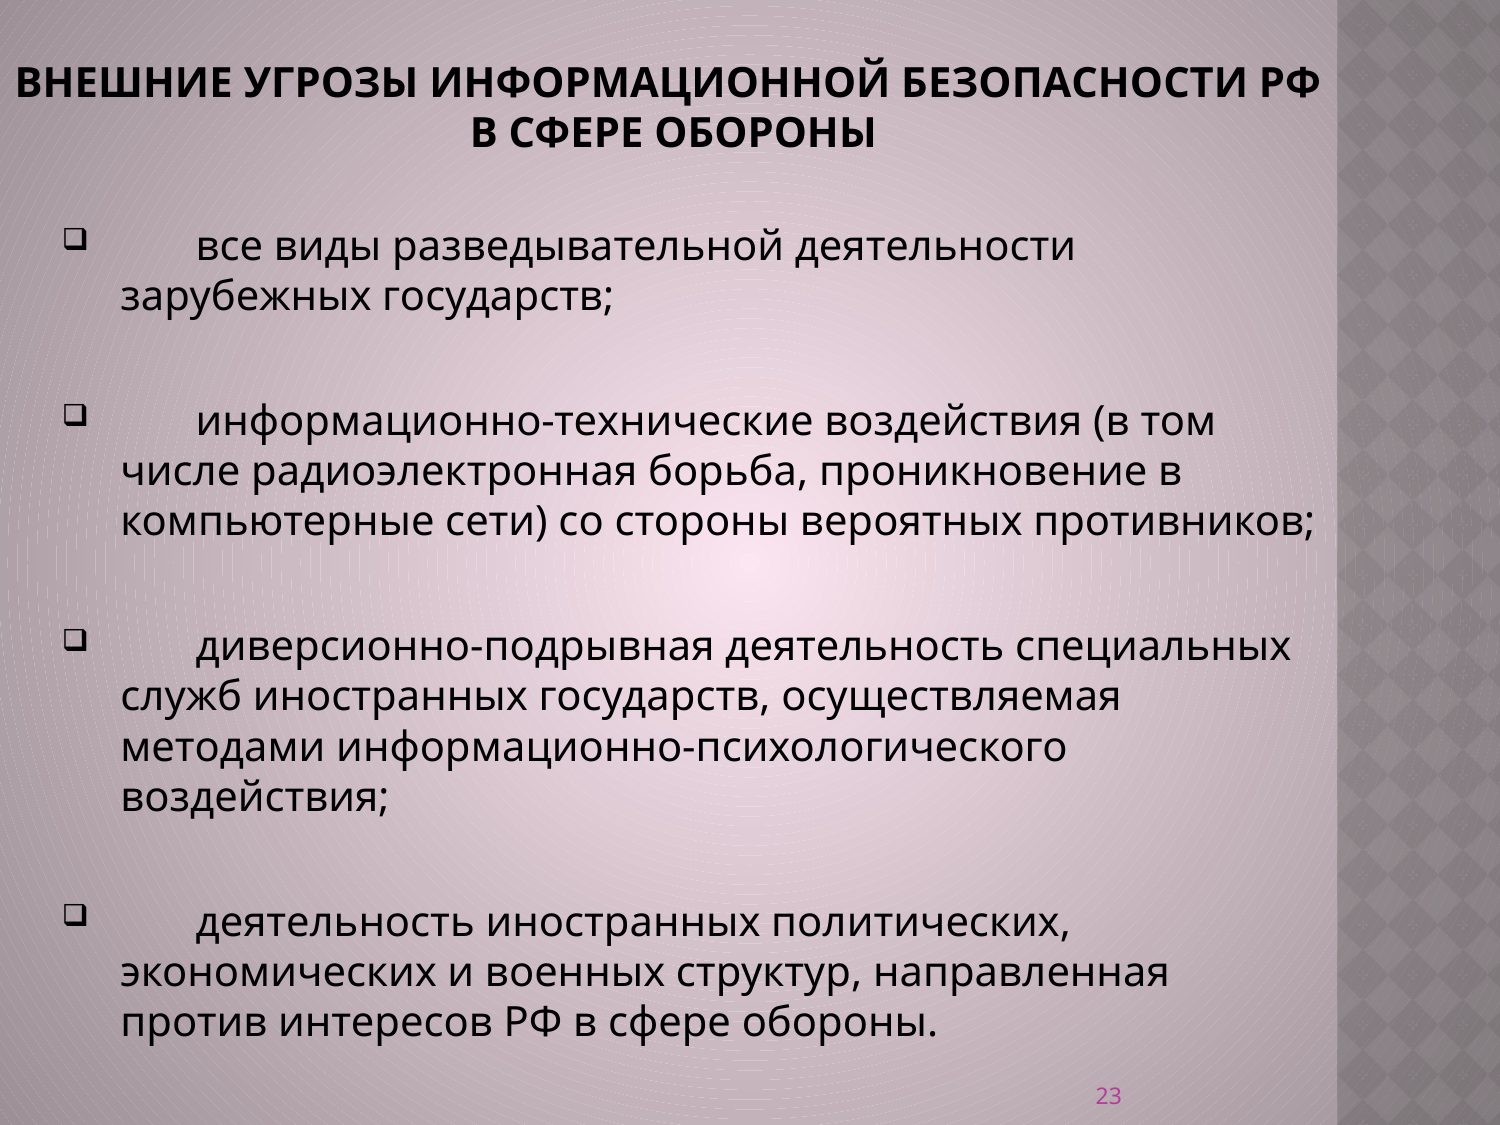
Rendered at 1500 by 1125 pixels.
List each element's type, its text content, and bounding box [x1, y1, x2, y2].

slide_number 23 [1025, 1075, 1123, 1113]
list все виды разведывательной деятельности зарубежных государств; информационно-технические воздействия (в том числе радиоэлектронная борьба, проникновение в компьютерные сети) со стороны вероятных противников; диверсионно-подрывная деятельность специальных служб иностранных государств, осуществляемая методами информационно-психологического воздействия; деятельность иностранных политических, экономических и военных структур, направленная против интересов РФ в сфере обороны. [46, 210, 1337, 1125]
title Внешние угрозы информационной безопасности РФ в сфере обороны [0, 23, 1336, 188]
